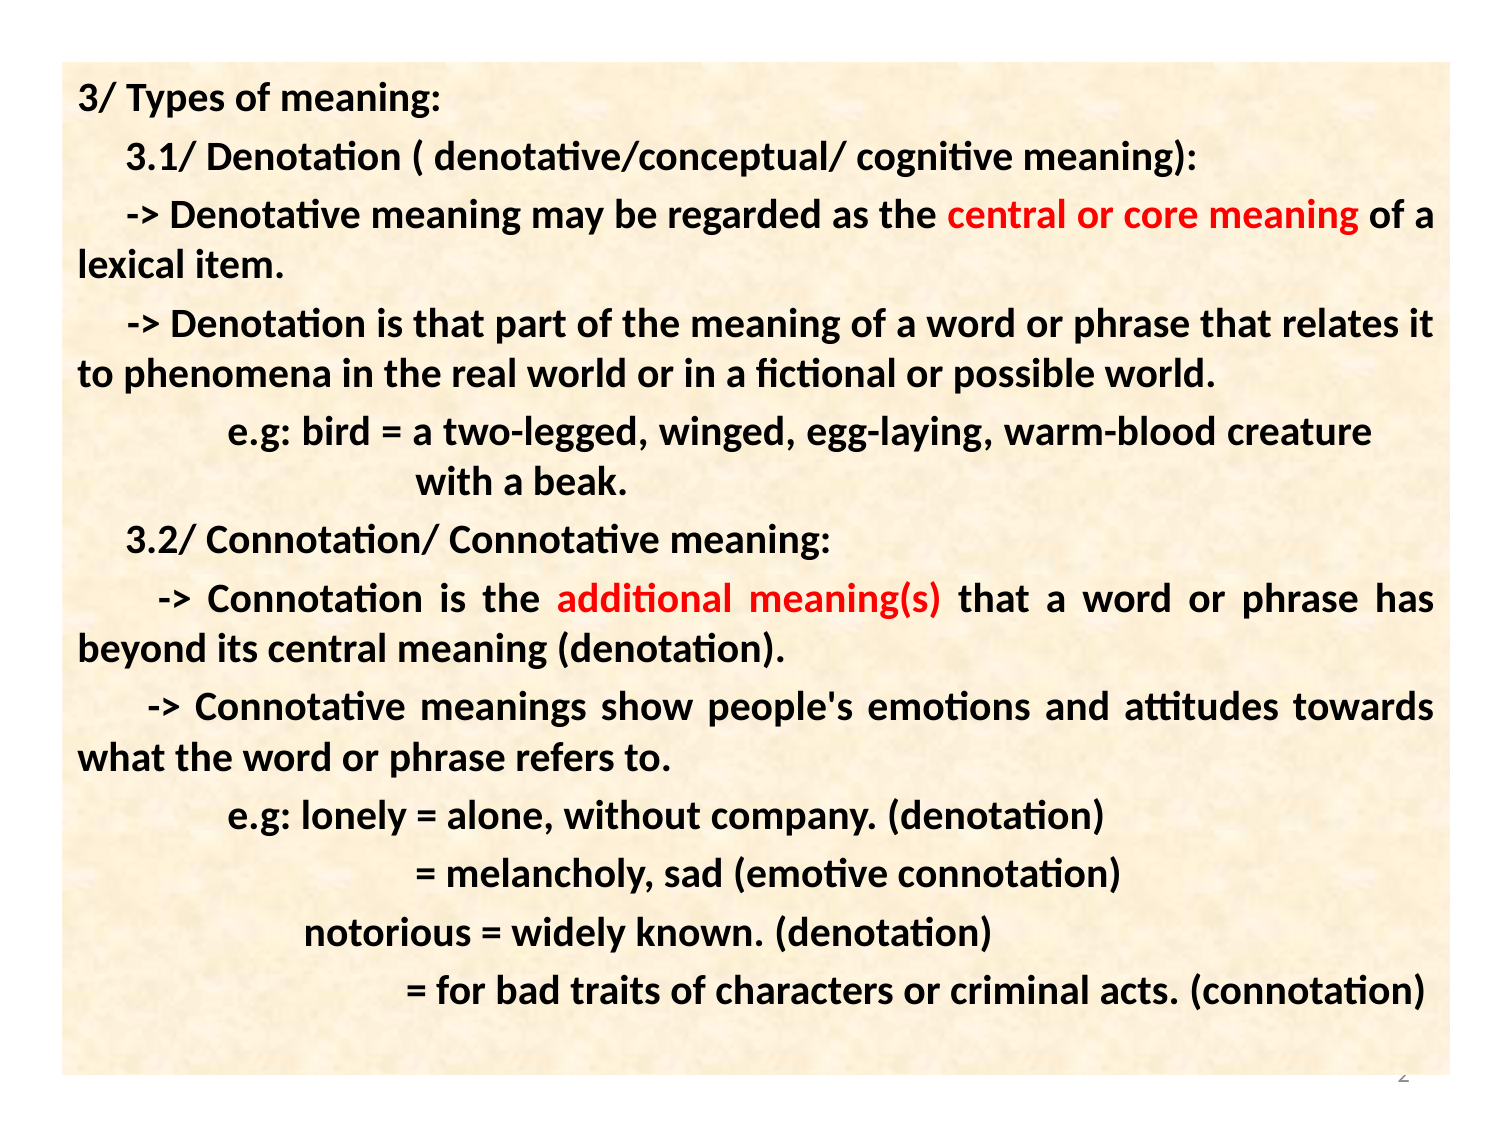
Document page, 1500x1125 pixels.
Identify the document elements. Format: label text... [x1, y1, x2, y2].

slide_number 2 [1074, 1042, 1425, 1103]
subtitle 3/ Types of meaning: 3.1/ Denotation ( denotative/conceptual/ cognitive meaning): -> Denotative meaning may be regarded as the central or core meaning of a lexical item. -> Denotation is that part of the meaning of a word or phrase that relates it to phenomena in the real world or in a fictional or possible world. e.g: bird = a two-legged, winged, egg-laying, warm-blood creature with a beak. 3.2/ Connotation/ Connotative meaning: -> Connotation is the additional meaning(s) that a word or phrase has beyond its central meaning (denotation). -> Connotative meanings show people's emotions and attitudes towards what the word or phrase refers to. e.g: lonely = alone, without company. (denotation) = melancholy, sad (emotive connotation) notorious = widely known. (denotation) = for bad traits of characters or criminal acts. (connotation) [62, 62, 1450, 1075]
